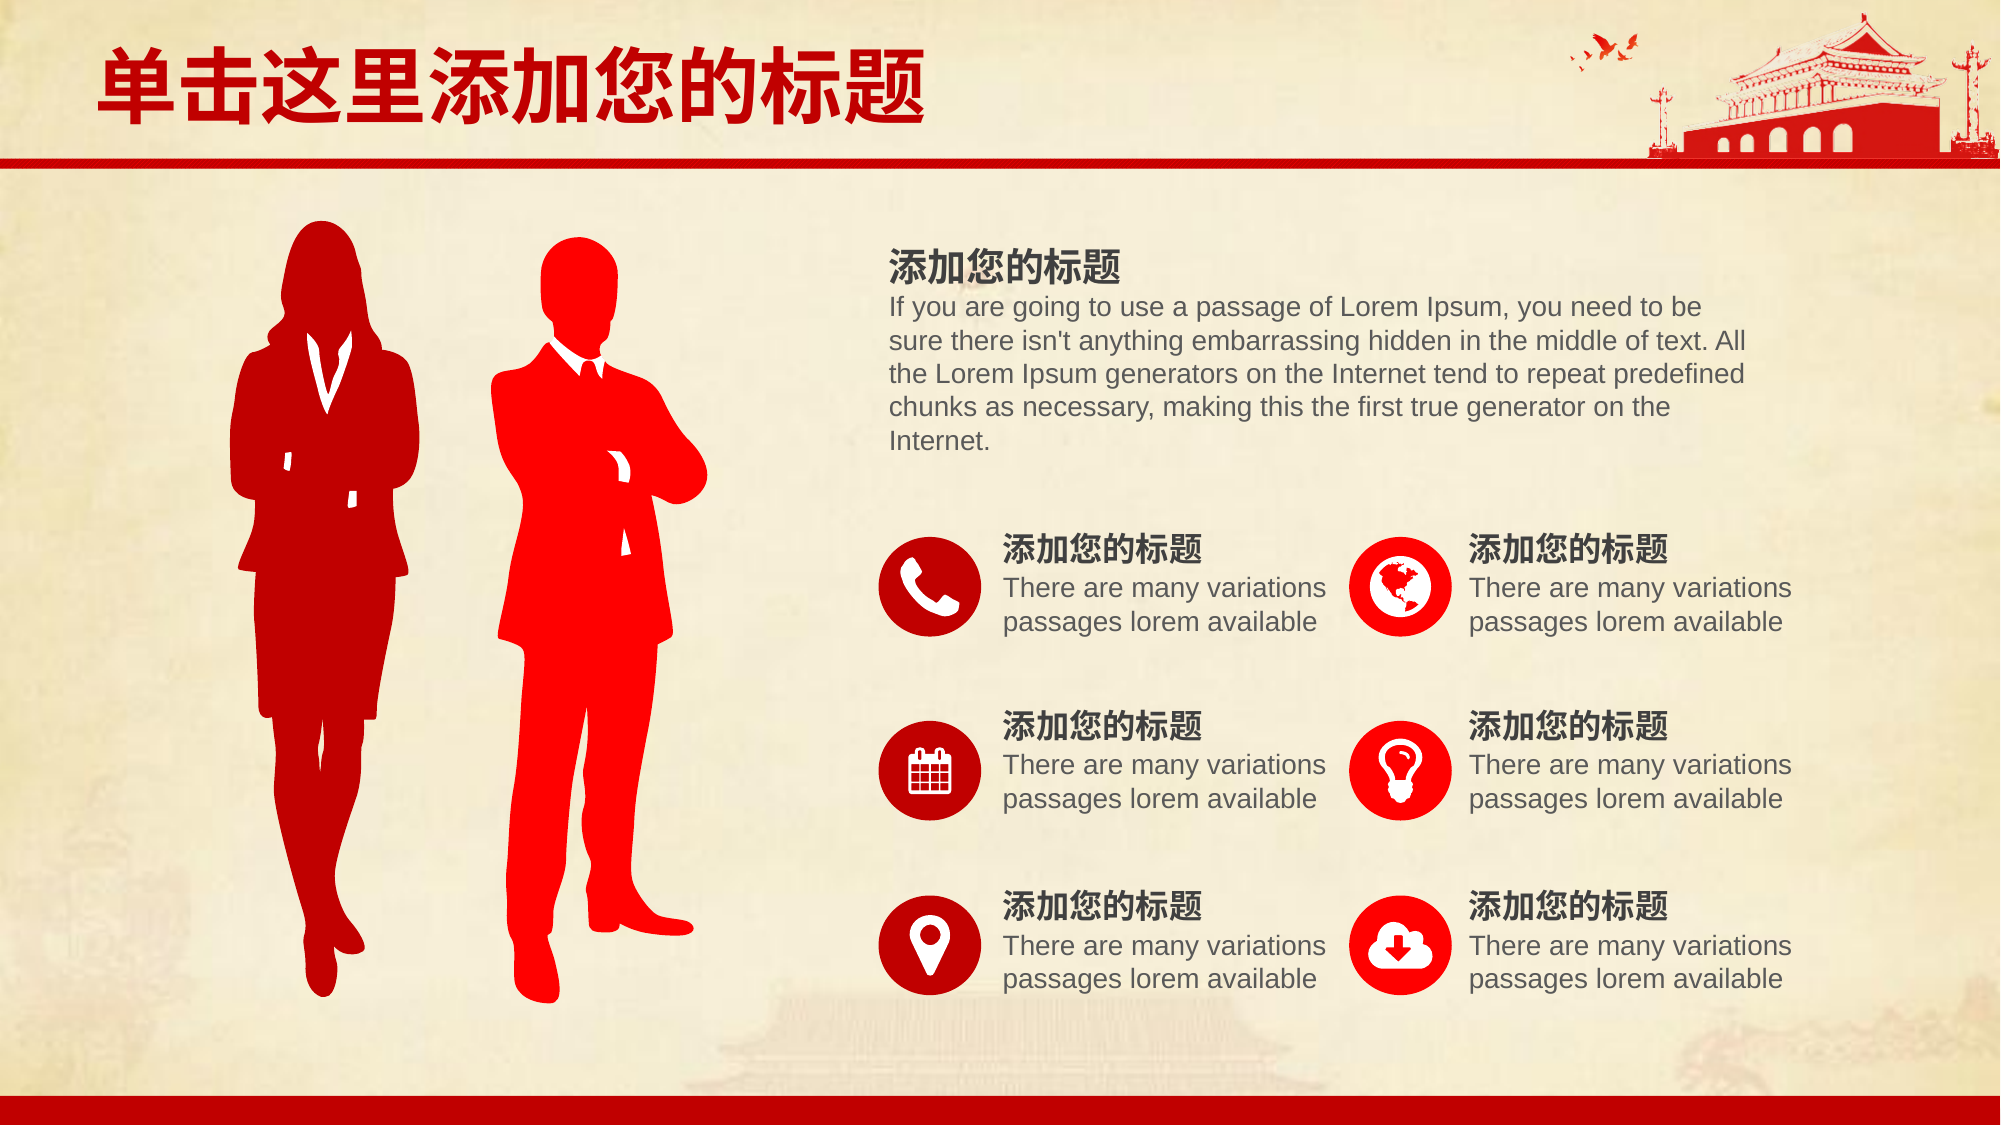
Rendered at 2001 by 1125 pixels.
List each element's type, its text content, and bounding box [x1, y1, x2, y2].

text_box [487, 237, 711, 1004]
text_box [1468, 527, 1807, 638]
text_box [1468, 704, 1807, 815]
picture [0, 0, 2001, 1125]
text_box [1002, 704, 1341, 815]
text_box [878, 536, 982, 637]
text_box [229, 220, 421, 997]
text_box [1002, 885, 1341, 996]
text_box 单击这里添加您的标题 [79, 27, 942, 142]
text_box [1468, 885, 1807, 996]
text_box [878, 895, 982, 996]
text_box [1349, 720, 1452, 821]
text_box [1349, 536, 1452, 637]
text_box 添加您的标题 If you are going to use a passage of Lorem Ipsum, you need to be sure there isn't anything embarrassing hidden in the middle of text. All the Lorem Ipsum generators on the Internet tend to repeat predefined chunks as necessary, making this the first true generator on the Internet. [874, 234, 1769, 464]
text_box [1349, 895, 1452, 996]
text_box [1002, 527, 1350, 638]
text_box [878, 720, 982, 821]
